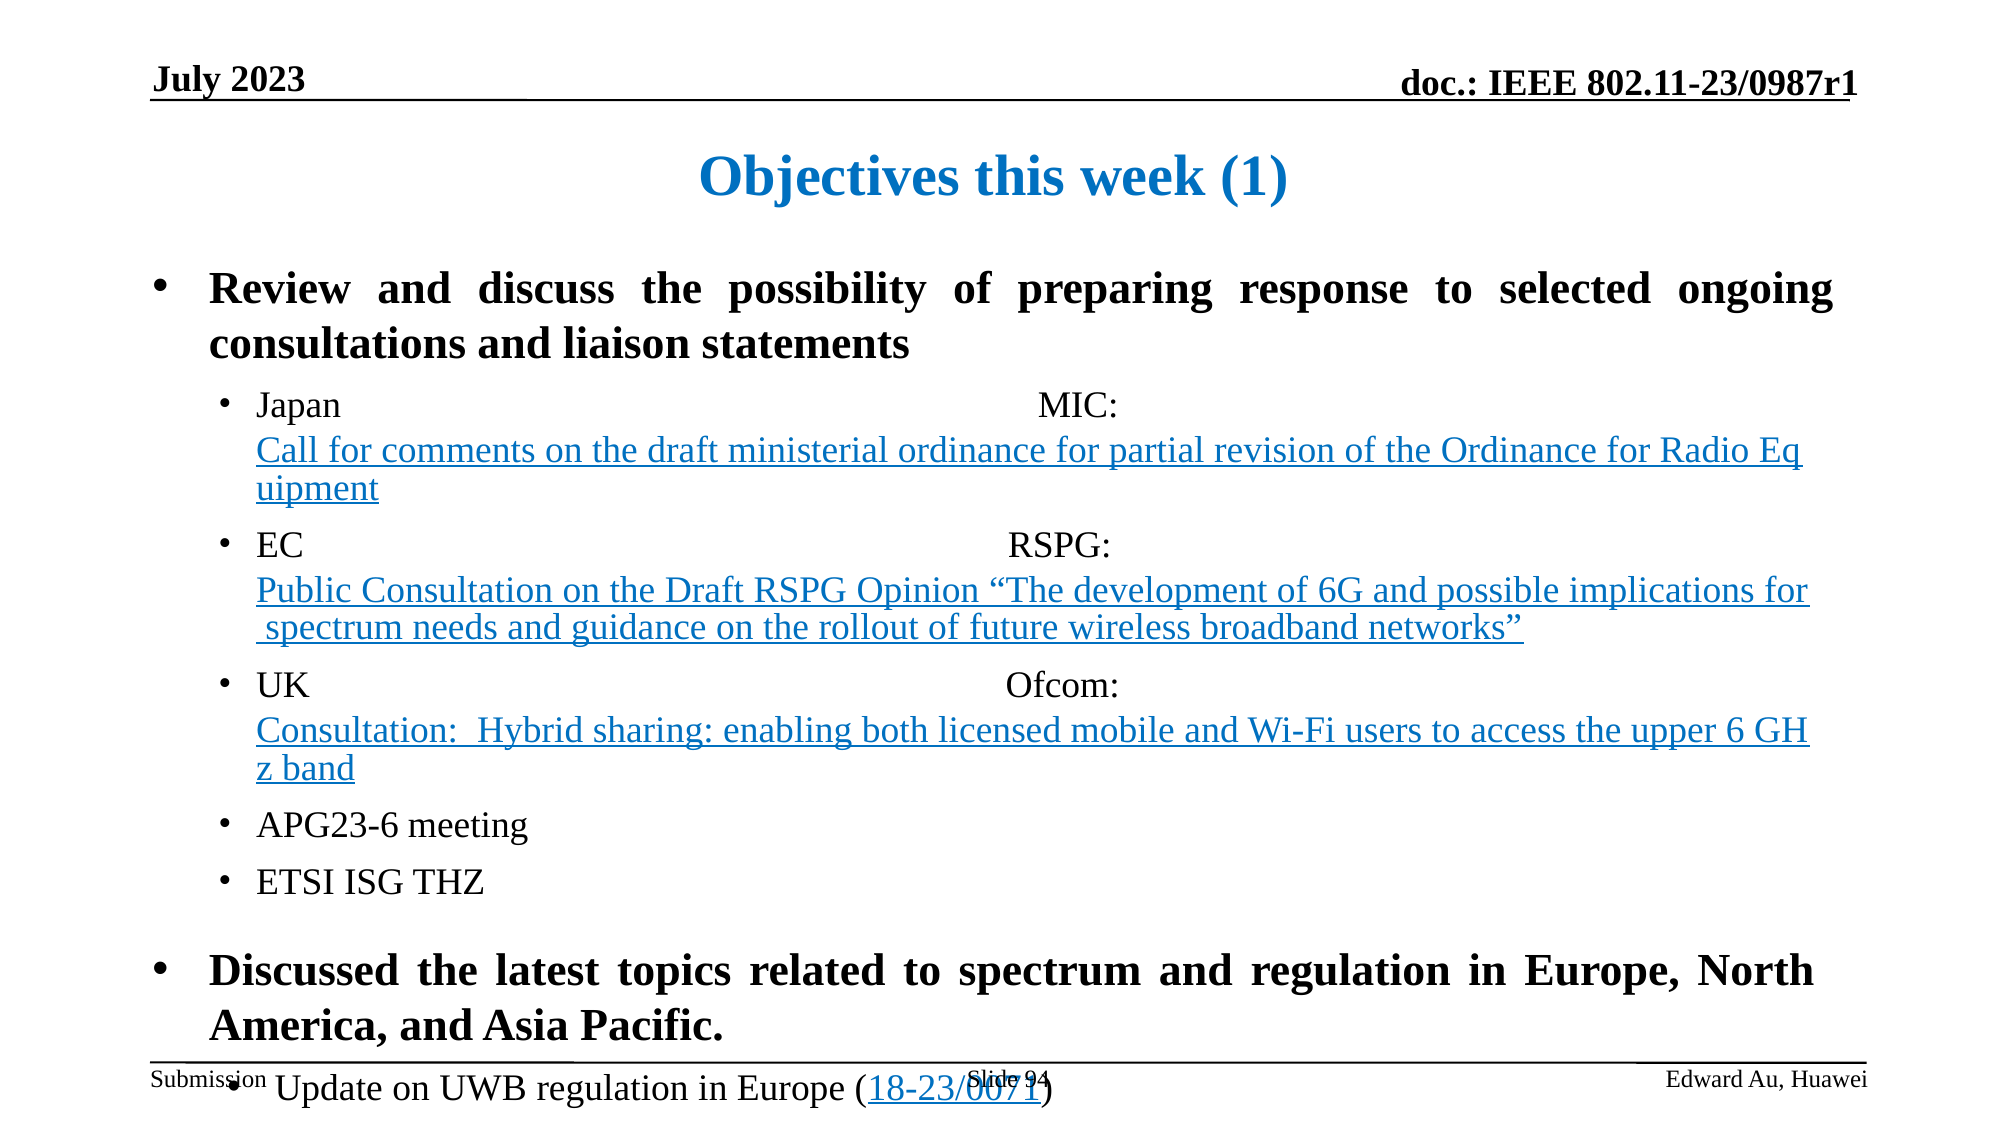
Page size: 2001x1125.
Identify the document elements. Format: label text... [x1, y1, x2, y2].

slide_number Slide 94 [950, 1061, 1067, 1123]
list Review and discuss the possibility of preparing response to selected ongoing consultations and liaison statements Japan MIC: Call for comments on the draft ministerial ordinance for partial revision of the Ordinance for Radio Equipment EC RSPG: Public Consultation on the Draft RSPG Opinion “The development of 6G and possible implications for spectrum needs and guidance on the rollout of future wireless broadband networks” UK Ofcom: Consultation: Hybrid sharing: enabling both licensed mobile and Wi-Fi users to access the upper 6 GHz band APG23-6 meeting ETSI ISG THZ Discussed the latest topics related to spectrum and regulation in Europe, North America, and Asia Pacific. Update on UWB regulation in Europe (18-23/0071) [137, 249, 1851, 1013]
footer Edward Au, Huawei [1171, 1061, 1869, 1093]
title Objectives this week (1) [137, 99, 1851, 246]
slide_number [152, 54, 563, 100]
